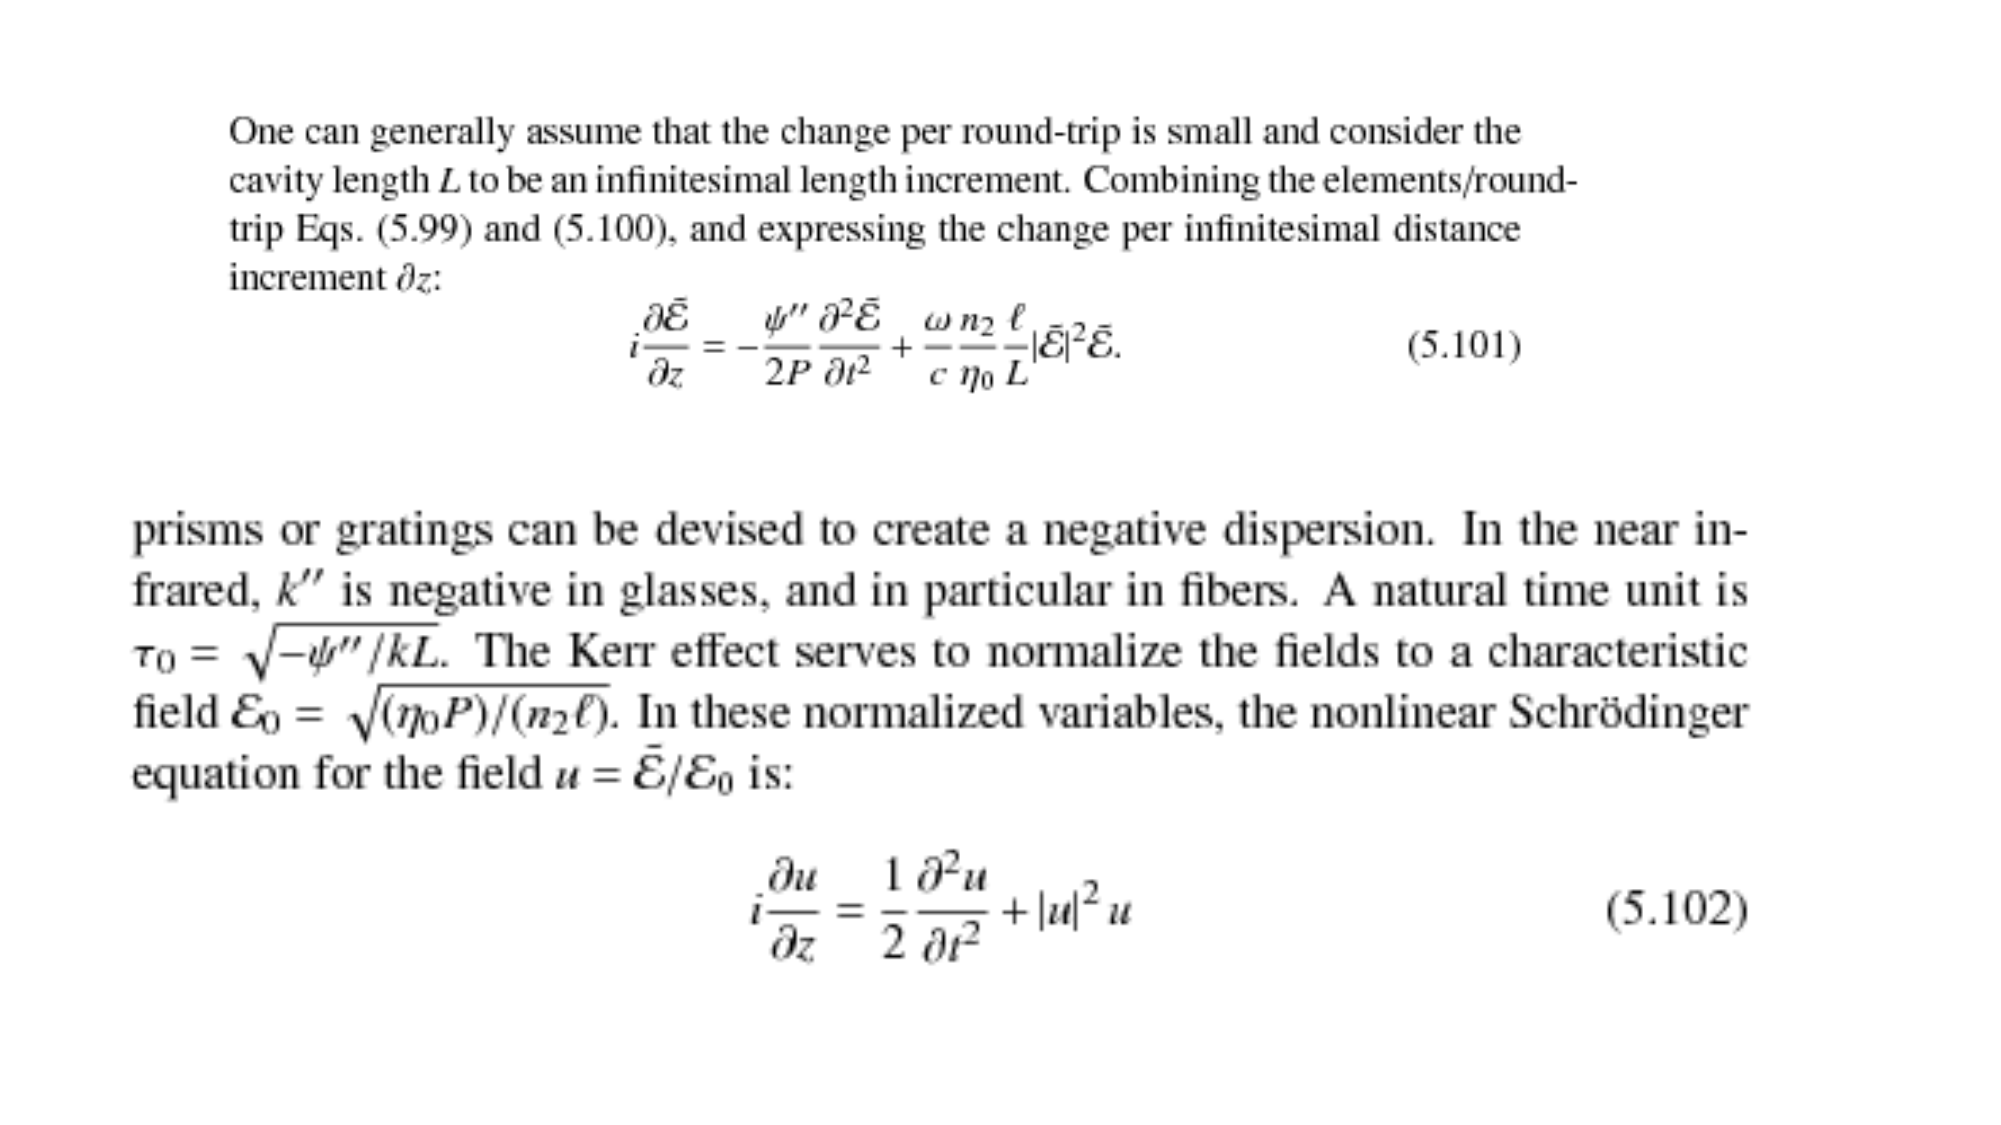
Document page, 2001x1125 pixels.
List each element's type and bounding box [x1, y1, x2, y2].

picture [108, 485, 1768, 1027]
picture [207, 85, 1583, 446]
